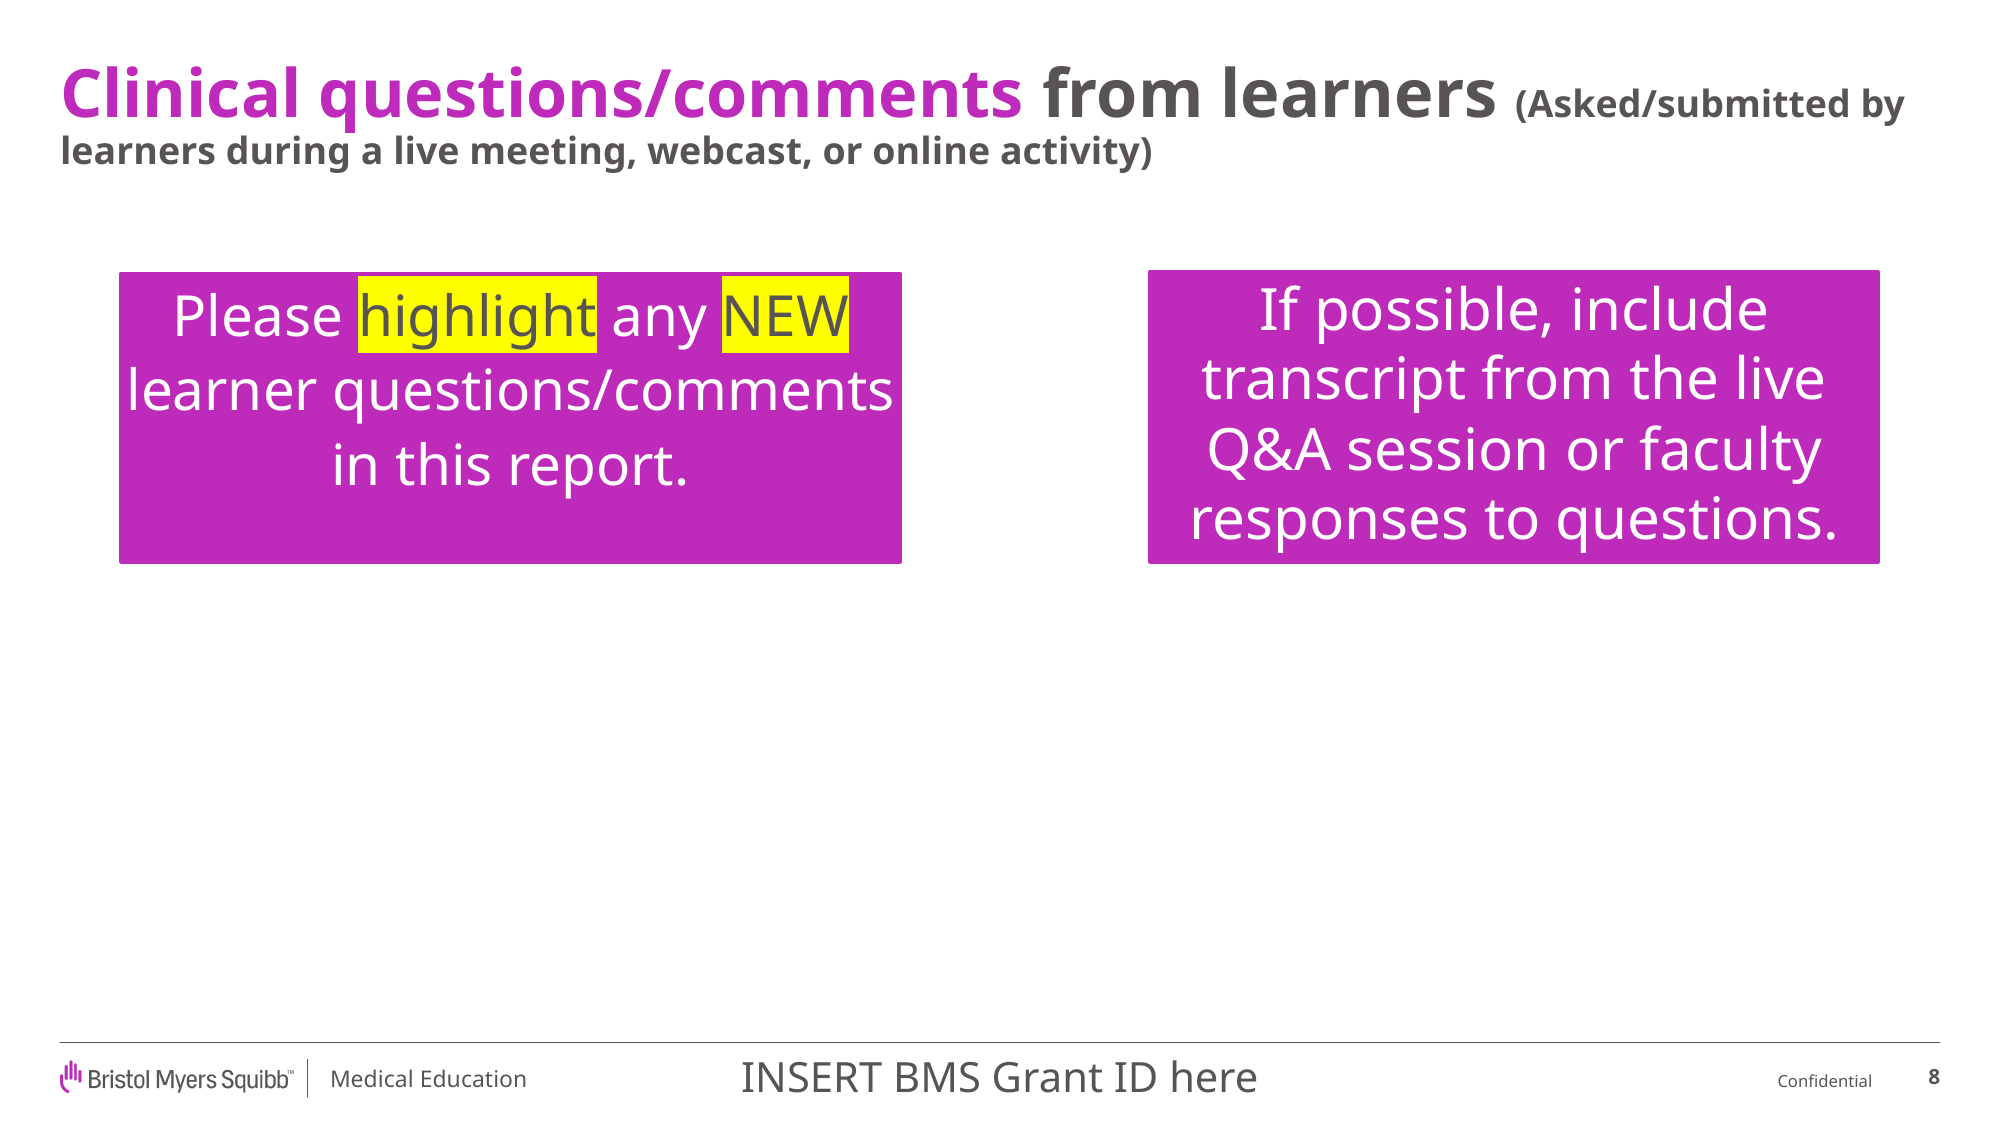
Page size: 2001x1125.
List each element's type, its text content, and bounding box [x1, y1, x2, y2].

title Clinical questions/comments from learners (Asked/submitted by learners during a live meeting, webcast, or online activity) [60, 60, 1940, 210]
text_box If possible, include transcript from the live Q&A session or faculty responses to questions. [1149, 271, 1879, 563]
slide_number 8 [1887, 1054, 1940, 1093]
list Please highlight any NEW learner questions/comments in this report. [121, 273, 900, 563]
